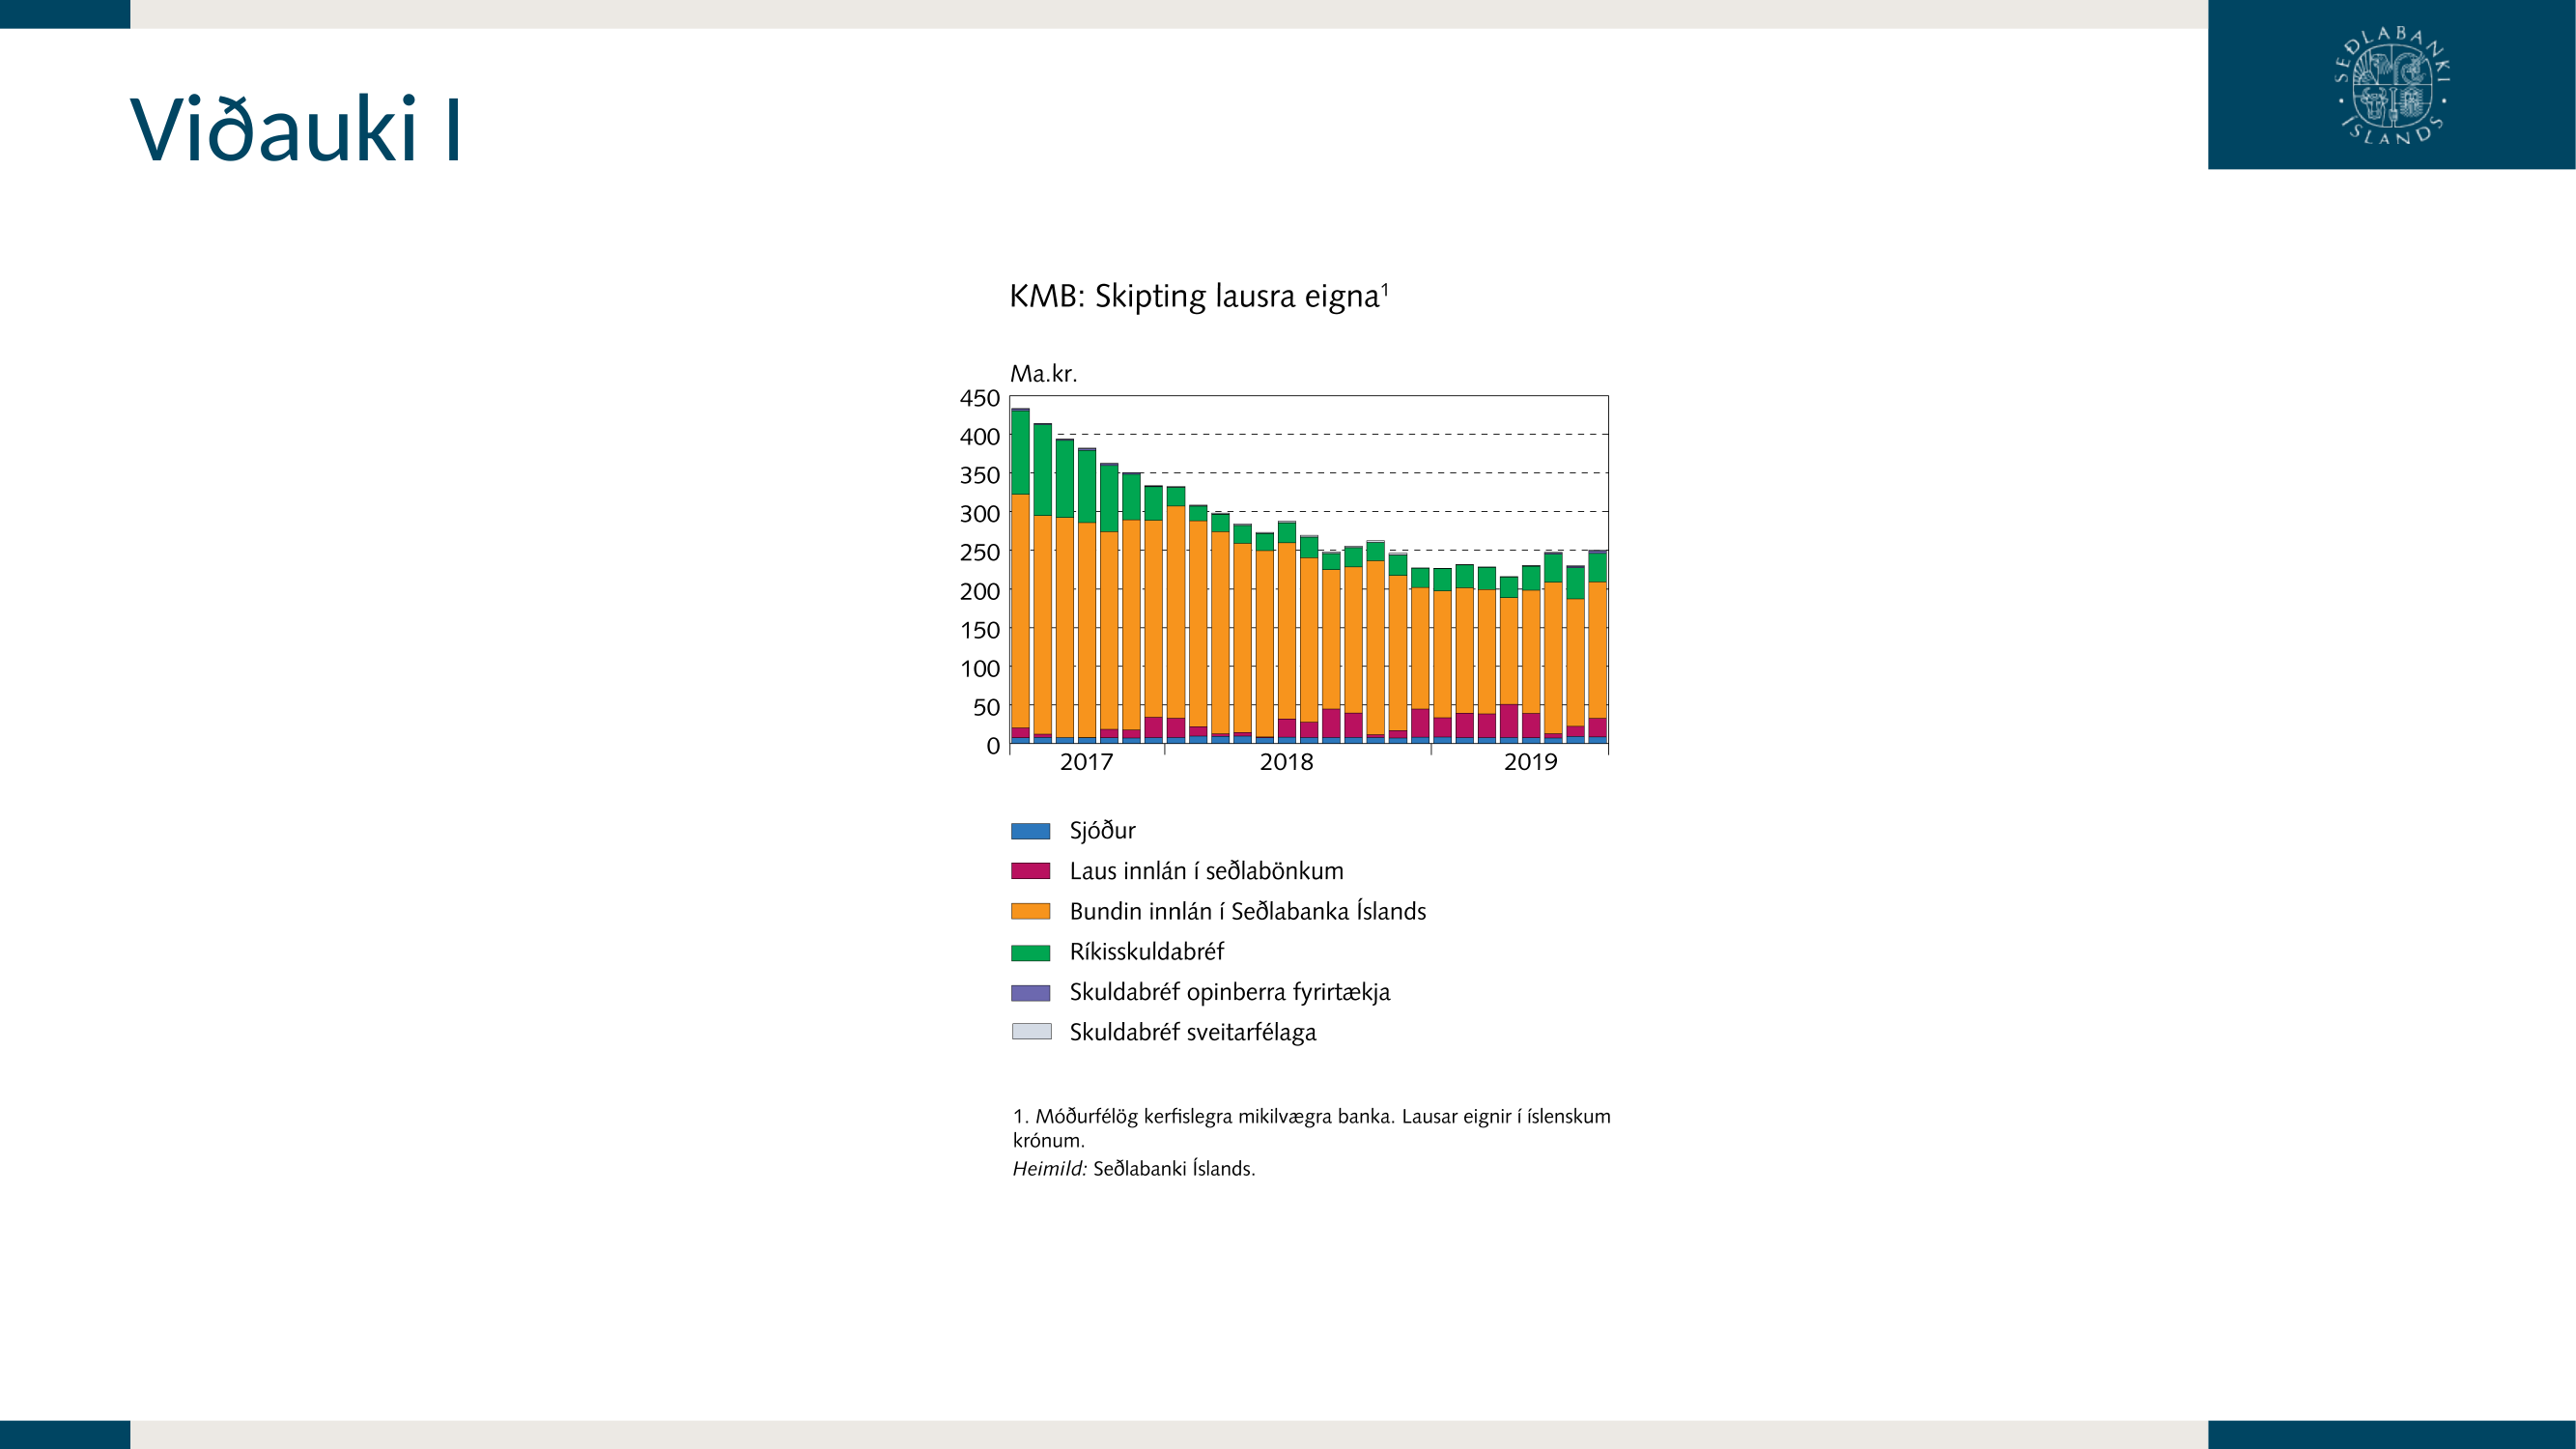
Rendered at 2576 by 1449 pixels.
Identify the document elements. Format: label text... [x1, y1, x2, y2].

title Viðauki I [129, 86, 2178, 290]
picture [959, 269, 1617, 1180]
